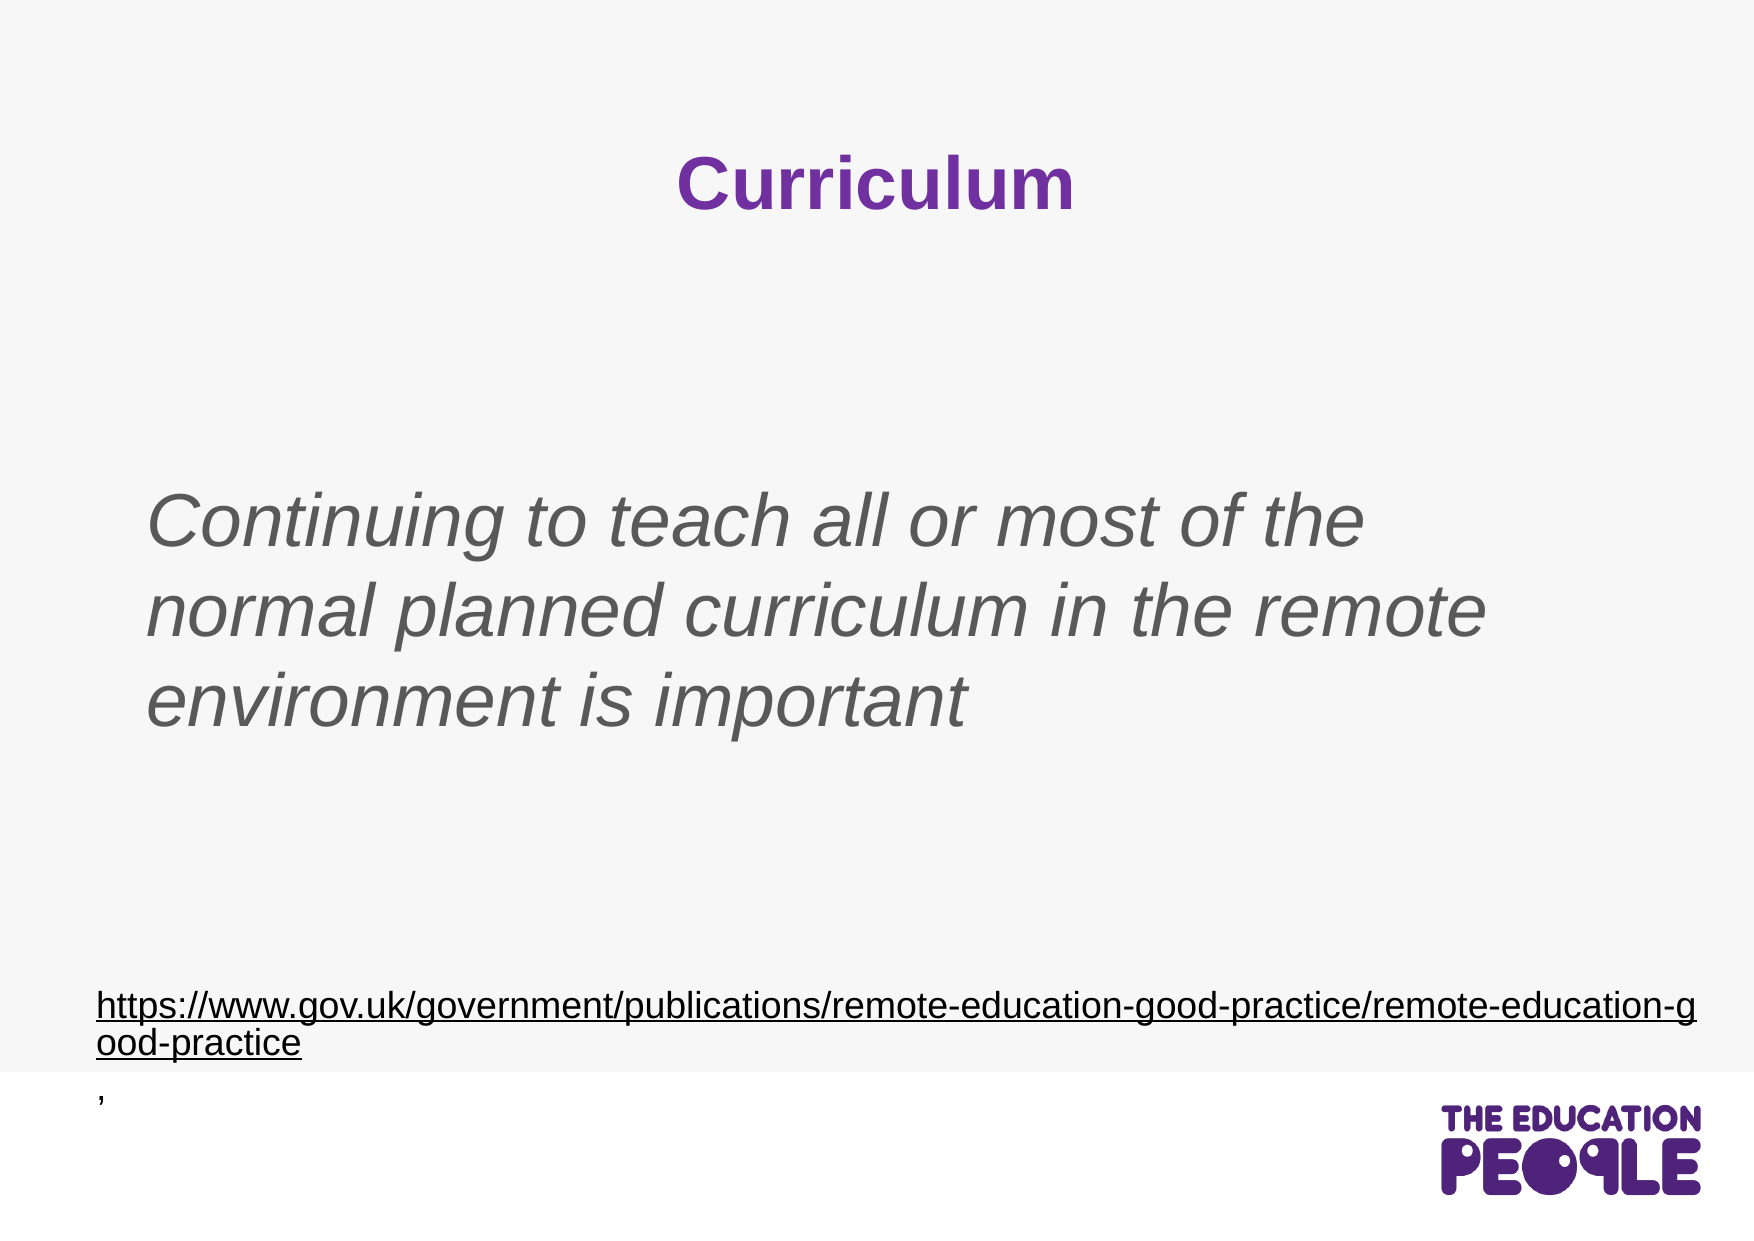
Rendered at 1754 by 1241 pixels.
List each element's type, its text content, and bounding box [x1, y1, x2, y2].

subtitle Continuing to teach all or most of the normal planned curriculum in the remote environment is important [131, 463, 1623, 973]
picture [0, 1072, 1754, 1241]
title Curriculum [131, 65, 1623, 306]
subtitle Continuing to teach all or most of the normal planned curriculum in the remote environment is important [131, 1079, 1623, 1137]
text_box https://www.gov.uk/government/publications/remote-education-good-practice/remote-education-good-practice, [81, 973, 1716, 1079]
